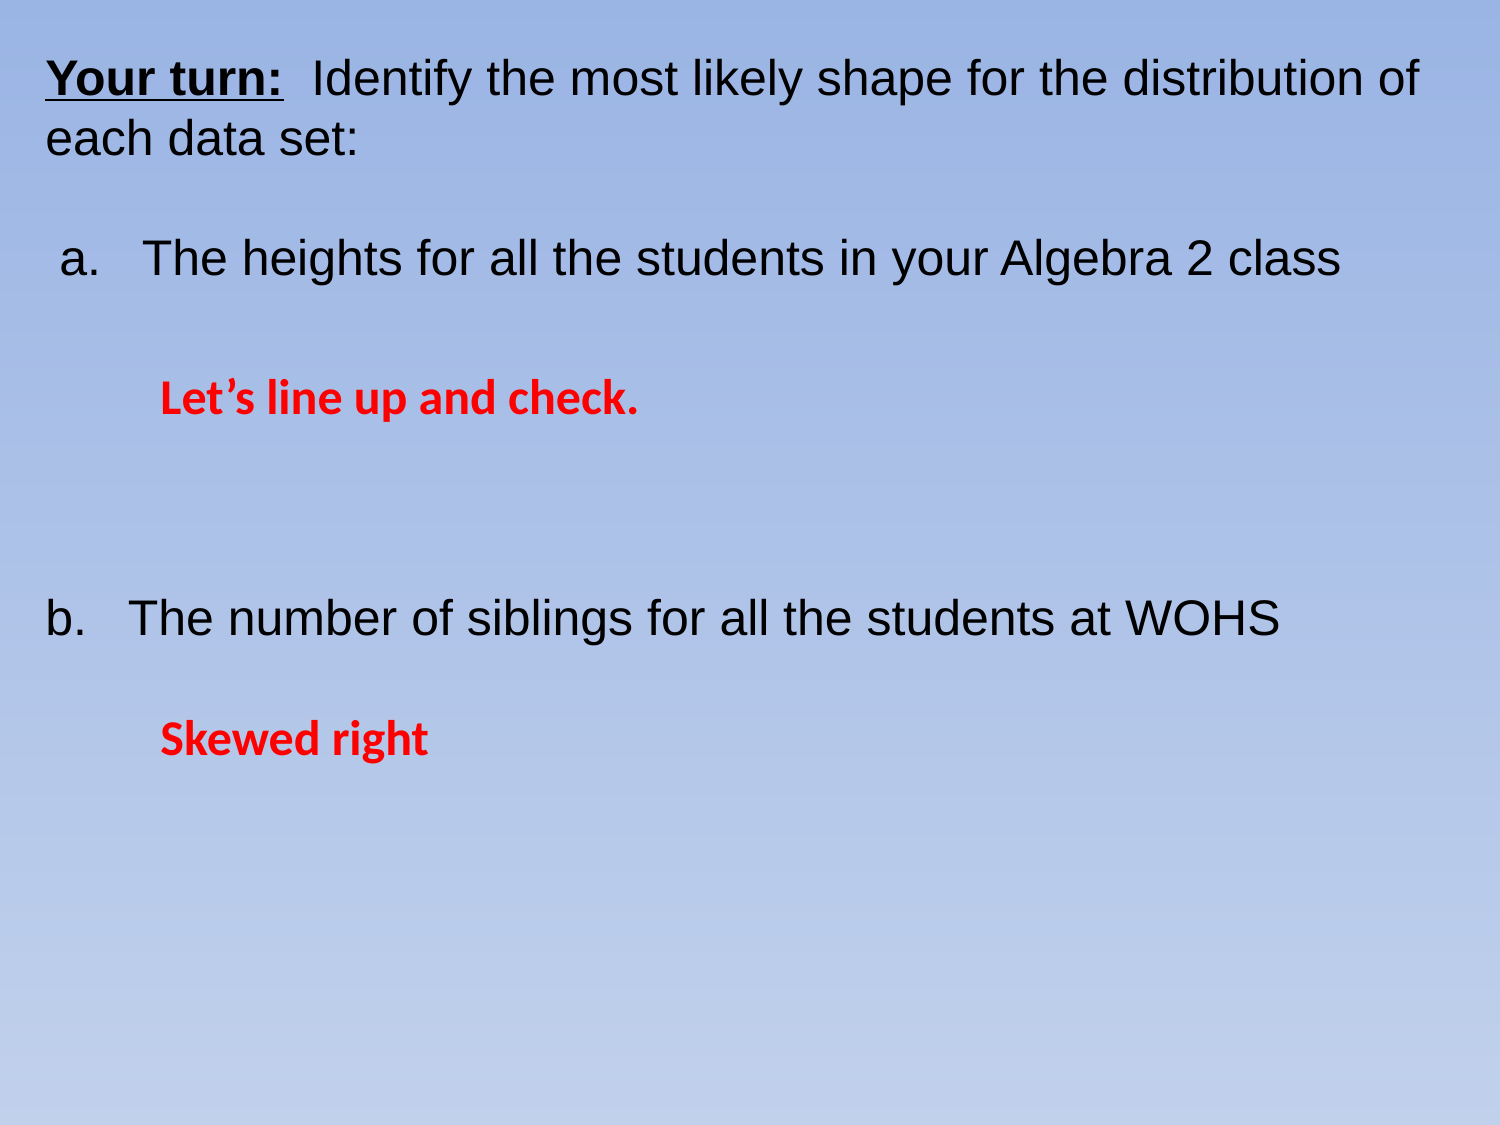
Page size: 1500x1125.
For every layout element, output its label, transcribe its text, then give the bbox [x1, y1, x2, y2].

text_box Skewed right [145, 698, 739, 773]
text_box Your turn: Identify the most likely shape for the distribution of each data set: a. The heights for all the students in your Algebra 2 class b. The number of siblings for all the students at WOHS [30, 38, 1500, 714]
text_box Let’s line up and check. [145, 357, 739, 433]
